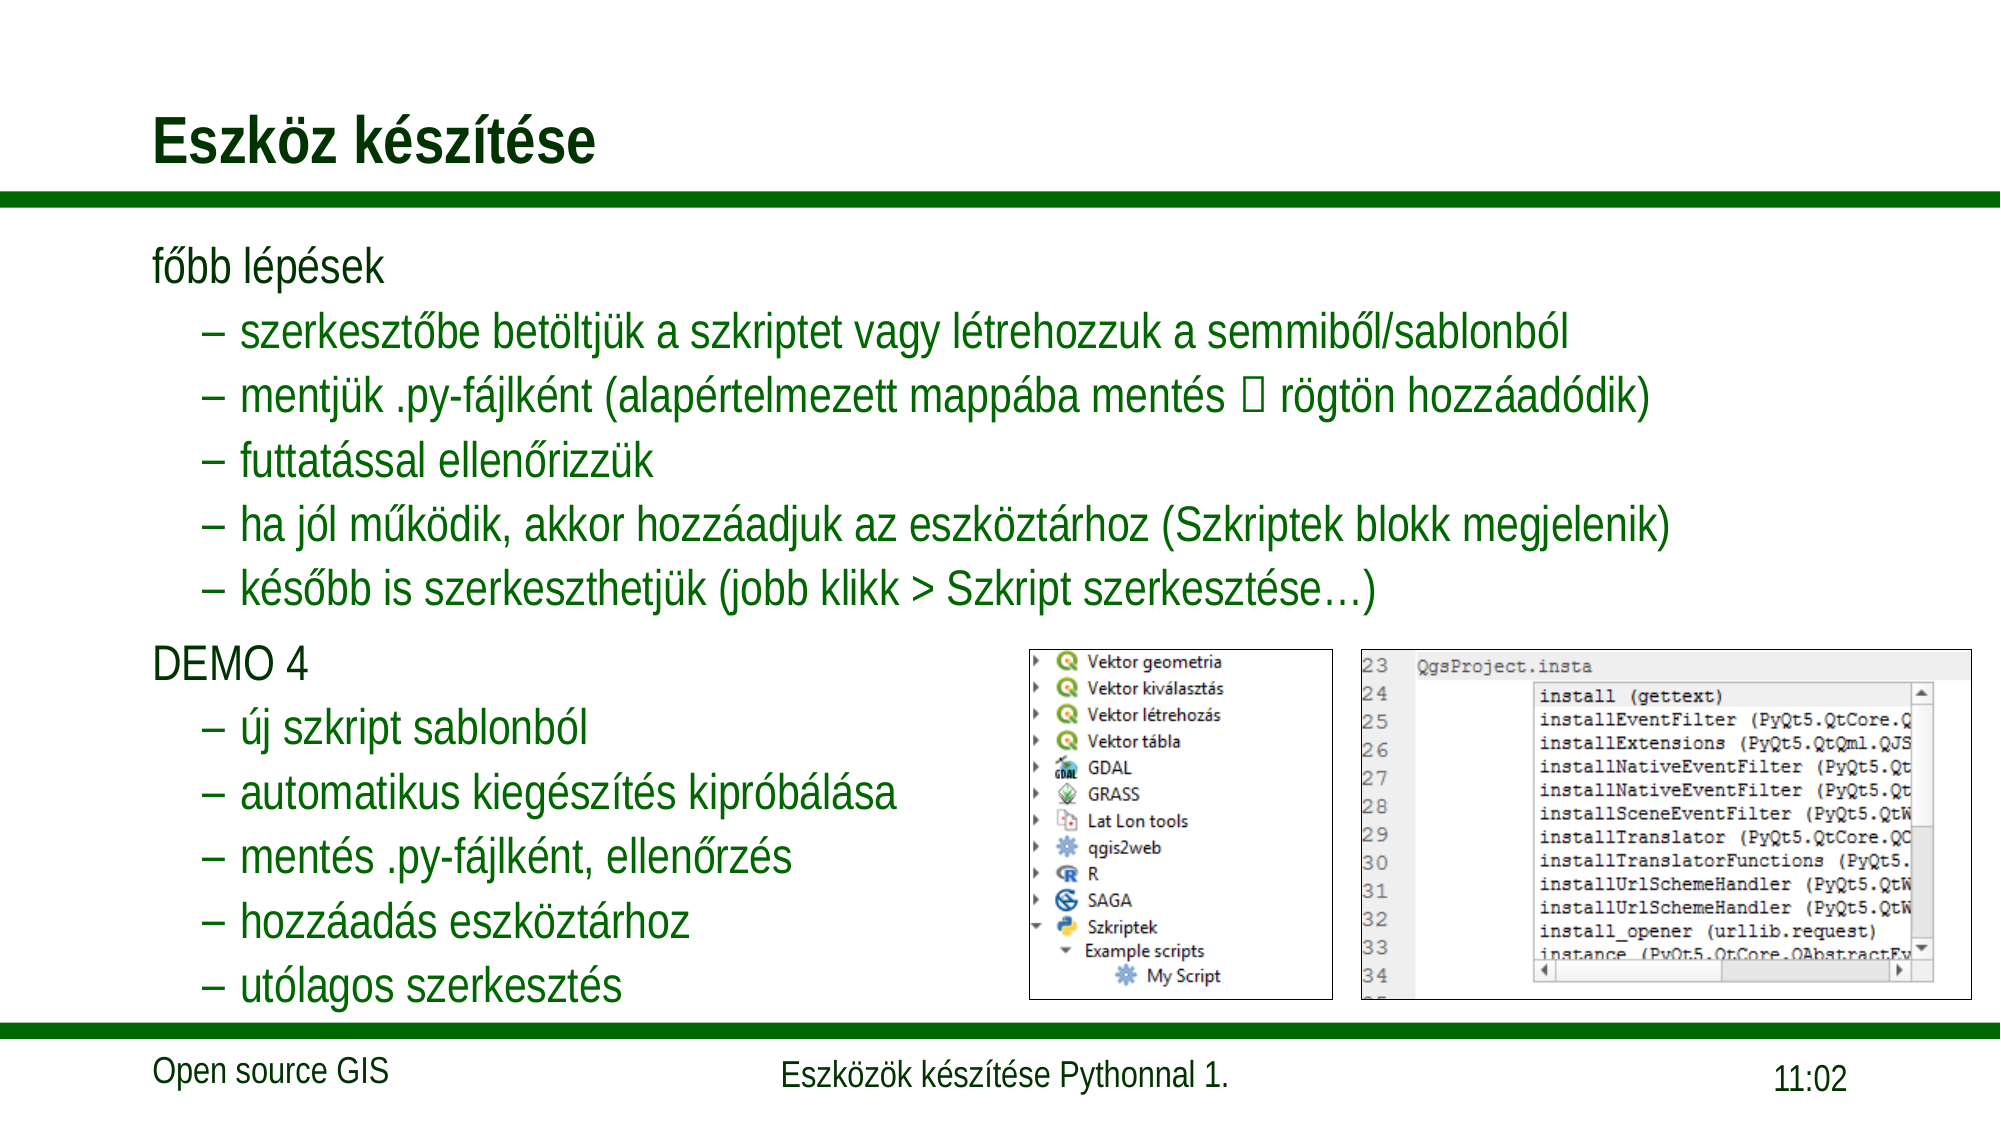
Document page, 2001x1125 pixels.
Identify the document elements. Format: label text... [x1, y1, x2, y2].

picture [1361, 649, 1972, 1000]
picture [1029, 649, 1333, 1000]
title Eszköz készítése [137, 28, 1863, 186]
list főbb lépések szerkesztőbe betöltjük a szkriptet vagy létrehozzuk a semmiből/sablonból mentjük .py-fájlként (alapértelmezett mappába mentés  rögtön hozzáadódik) futtatással ellenőrizzük ha jól működik, akkor hozzáadjuk az eszköztárhoz (Szkriptek blokk megjelenik) később is szerkeszthetjük (jobb klikk > Szkript szerkesztése…) DEMO 4 új szkript sablonból automatikus kiegészítés kipróbálása mentés .py-fájlként, ellenőrzés hozzáadás eszköztárhoz utólagos szerkesztés [137, 233, 1863, 1014]
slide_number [1390, 1046, 1863, 1106]
